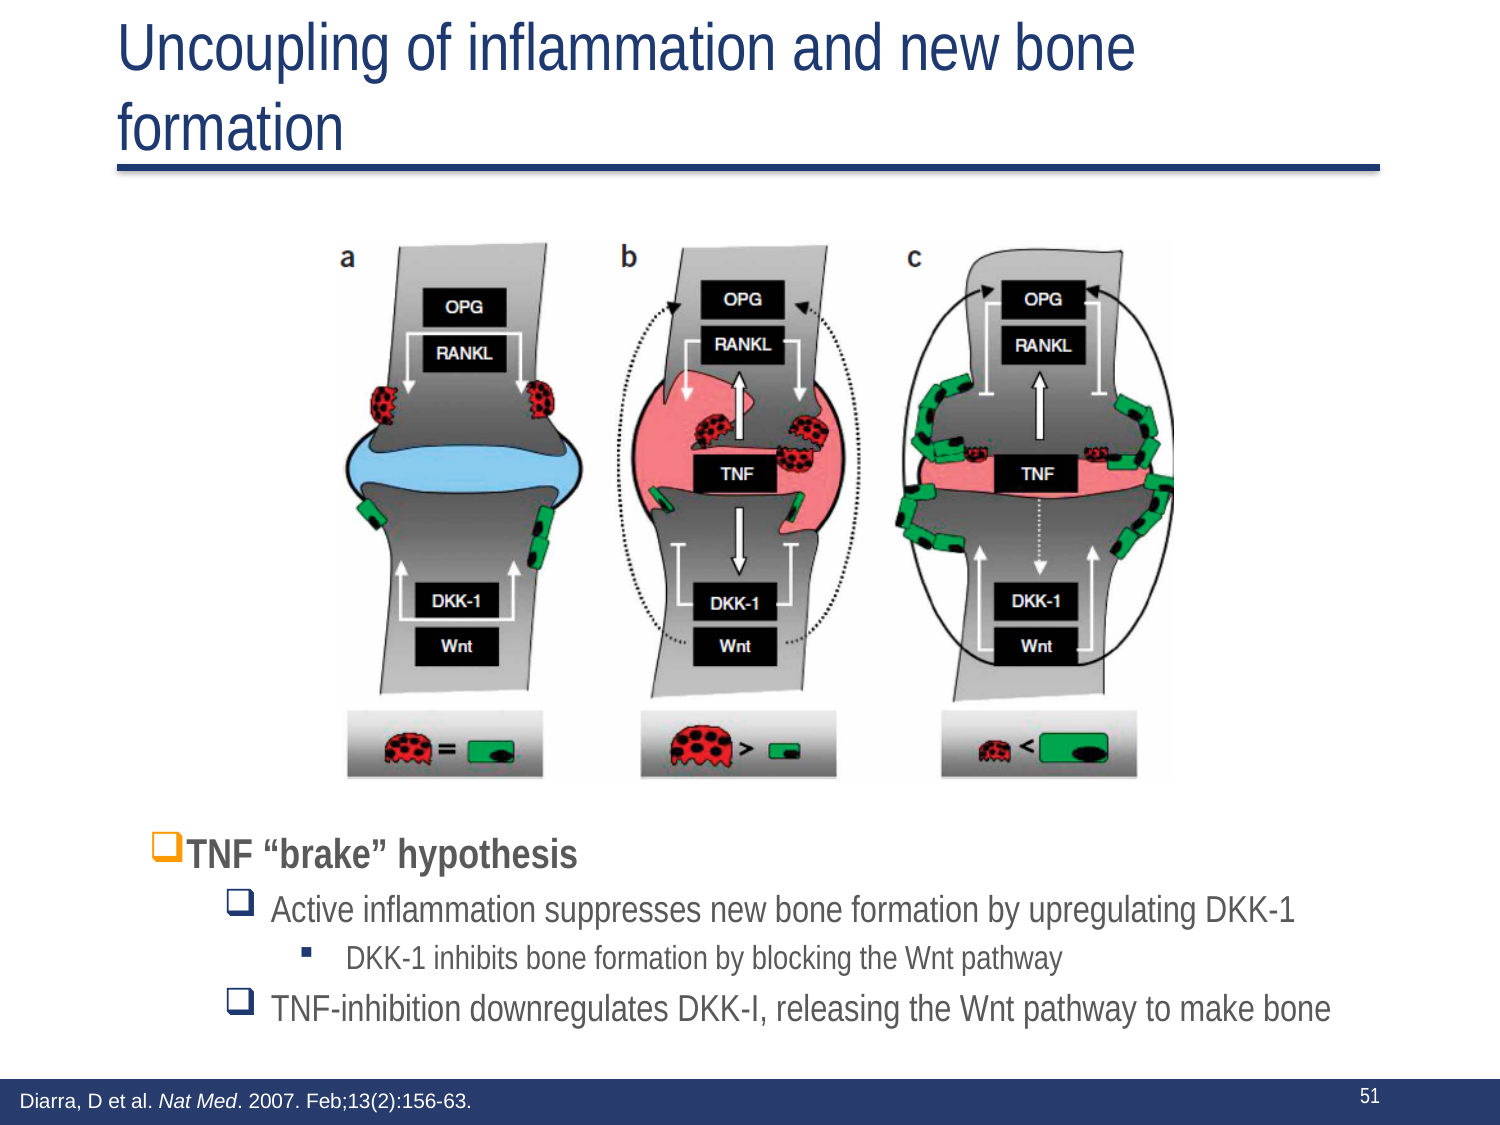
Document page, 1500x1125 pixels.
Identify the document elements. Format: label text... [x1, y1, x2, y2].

picture [0, 1079, 1500, 1125]
title Uncoupling of inflammation and new bone formation [117, 53, 1381, 164]
picture [326, 221, 1174, 797]
text_box Diarra, D et al. Nat Med. 2007. Feb;13(2):156-63. [19, 1087, 1242, 1113]
list TNF “brake” hypothesis Active inflammation suppresses new bone formation by upregulating DKK-1 DKK-1 inhibits bone formation by blocking the Wnt pathway TNF-inhibition downregulates DKK-I, releasing the Wnt pathway to make bone [148, 391, 1352, 1029]
